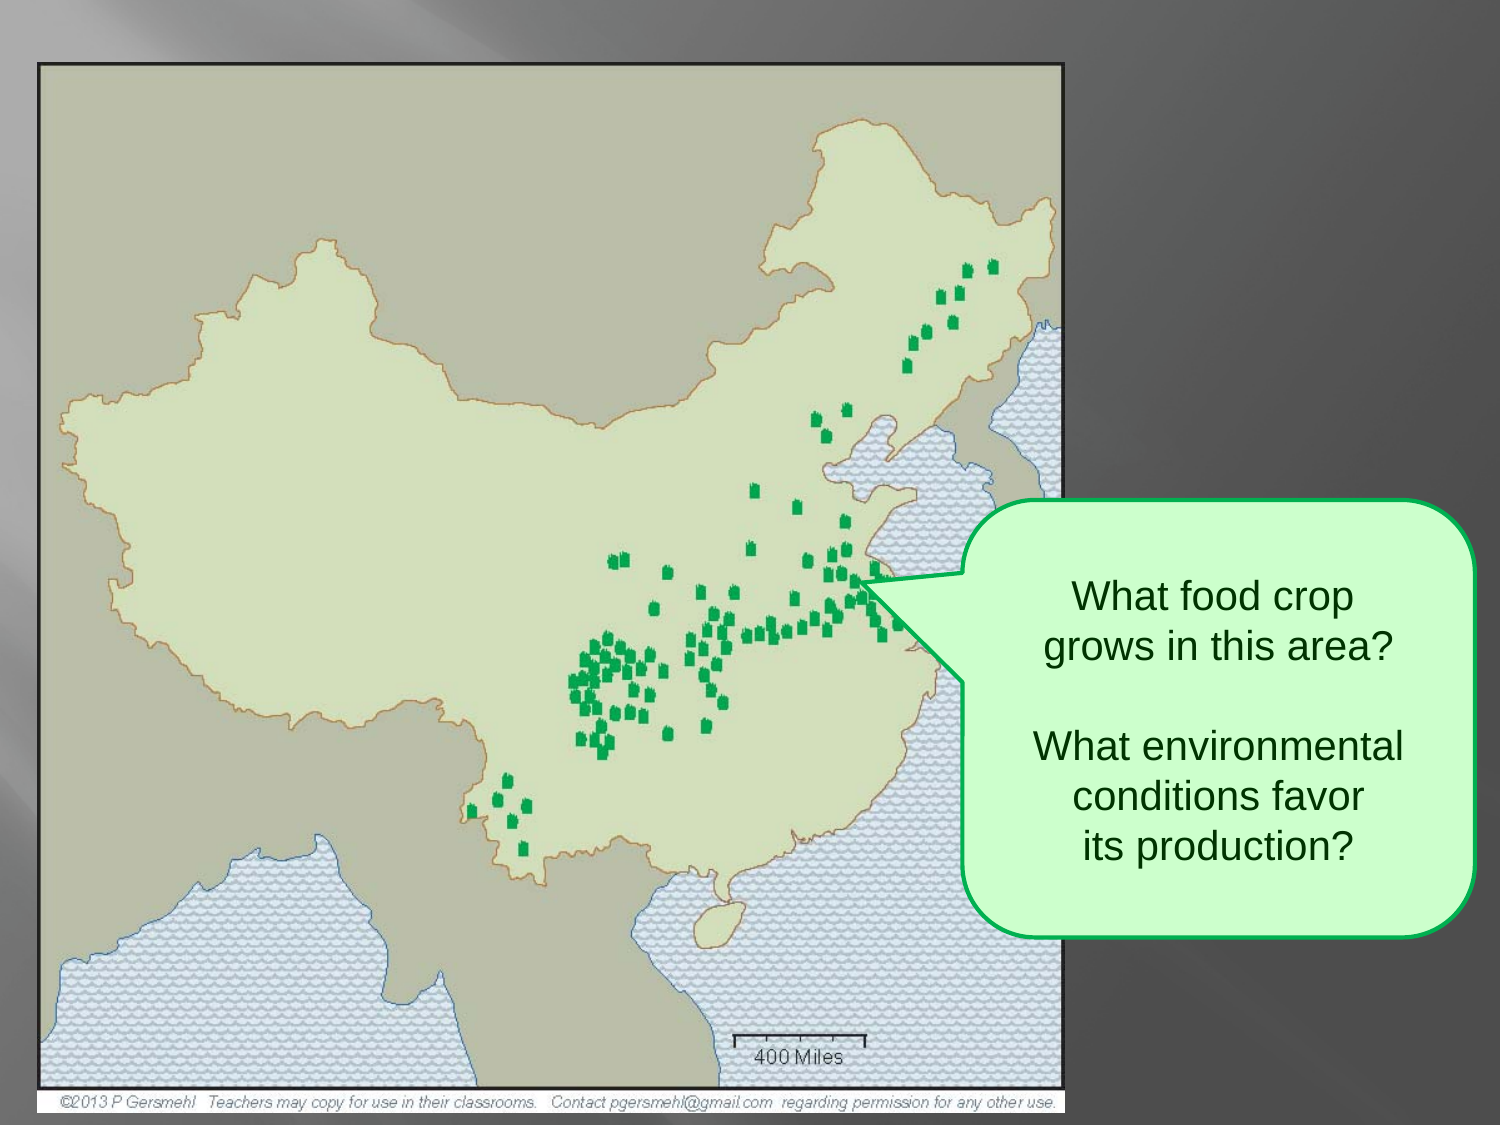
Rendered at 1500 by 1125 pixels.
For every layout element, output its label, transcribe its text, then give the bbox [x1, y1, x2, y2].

text_box What food crop grows in this area? What environmental conditions favor its production? [1108, 497, 1477, 940]
picture [37, 62, 1066, 1113]
